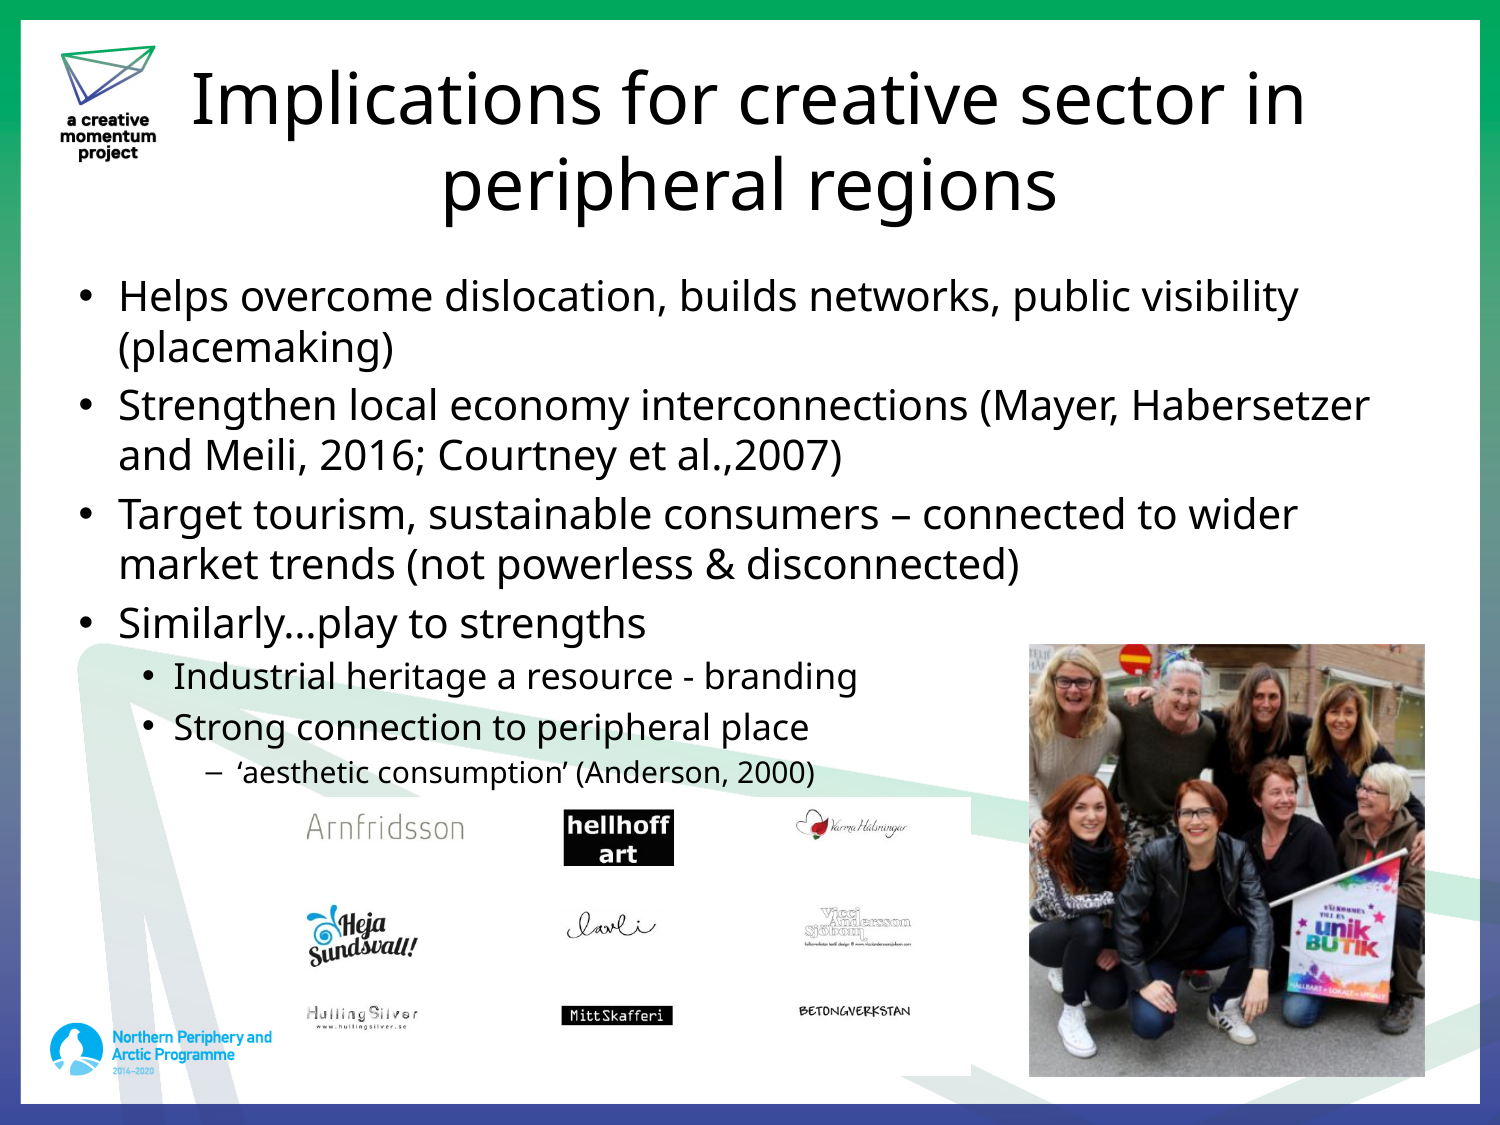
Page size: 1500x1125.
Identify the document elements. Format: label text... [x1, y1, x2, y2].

picture [0, 0, 1500, 1125]
title Implications for creative sector in peripheral regions [75, 45, 1425, 233]
list Helps overcome dislocation, builds networks, public visibility (placemaking) Strengthen local economy interconnections (Mayer, Habersetzer and Meili, 2016; Courtney et al.,2007) Target tourism, sustainable consumers – connected to wider market trends (not powerless & disconnected) Similarly…play to strengths Industrial heritage a resource - branding Strong connection to peripheral place ‘aesthetic consumption’ (Anderson, 2000) [0, 262, 1388, 799]
